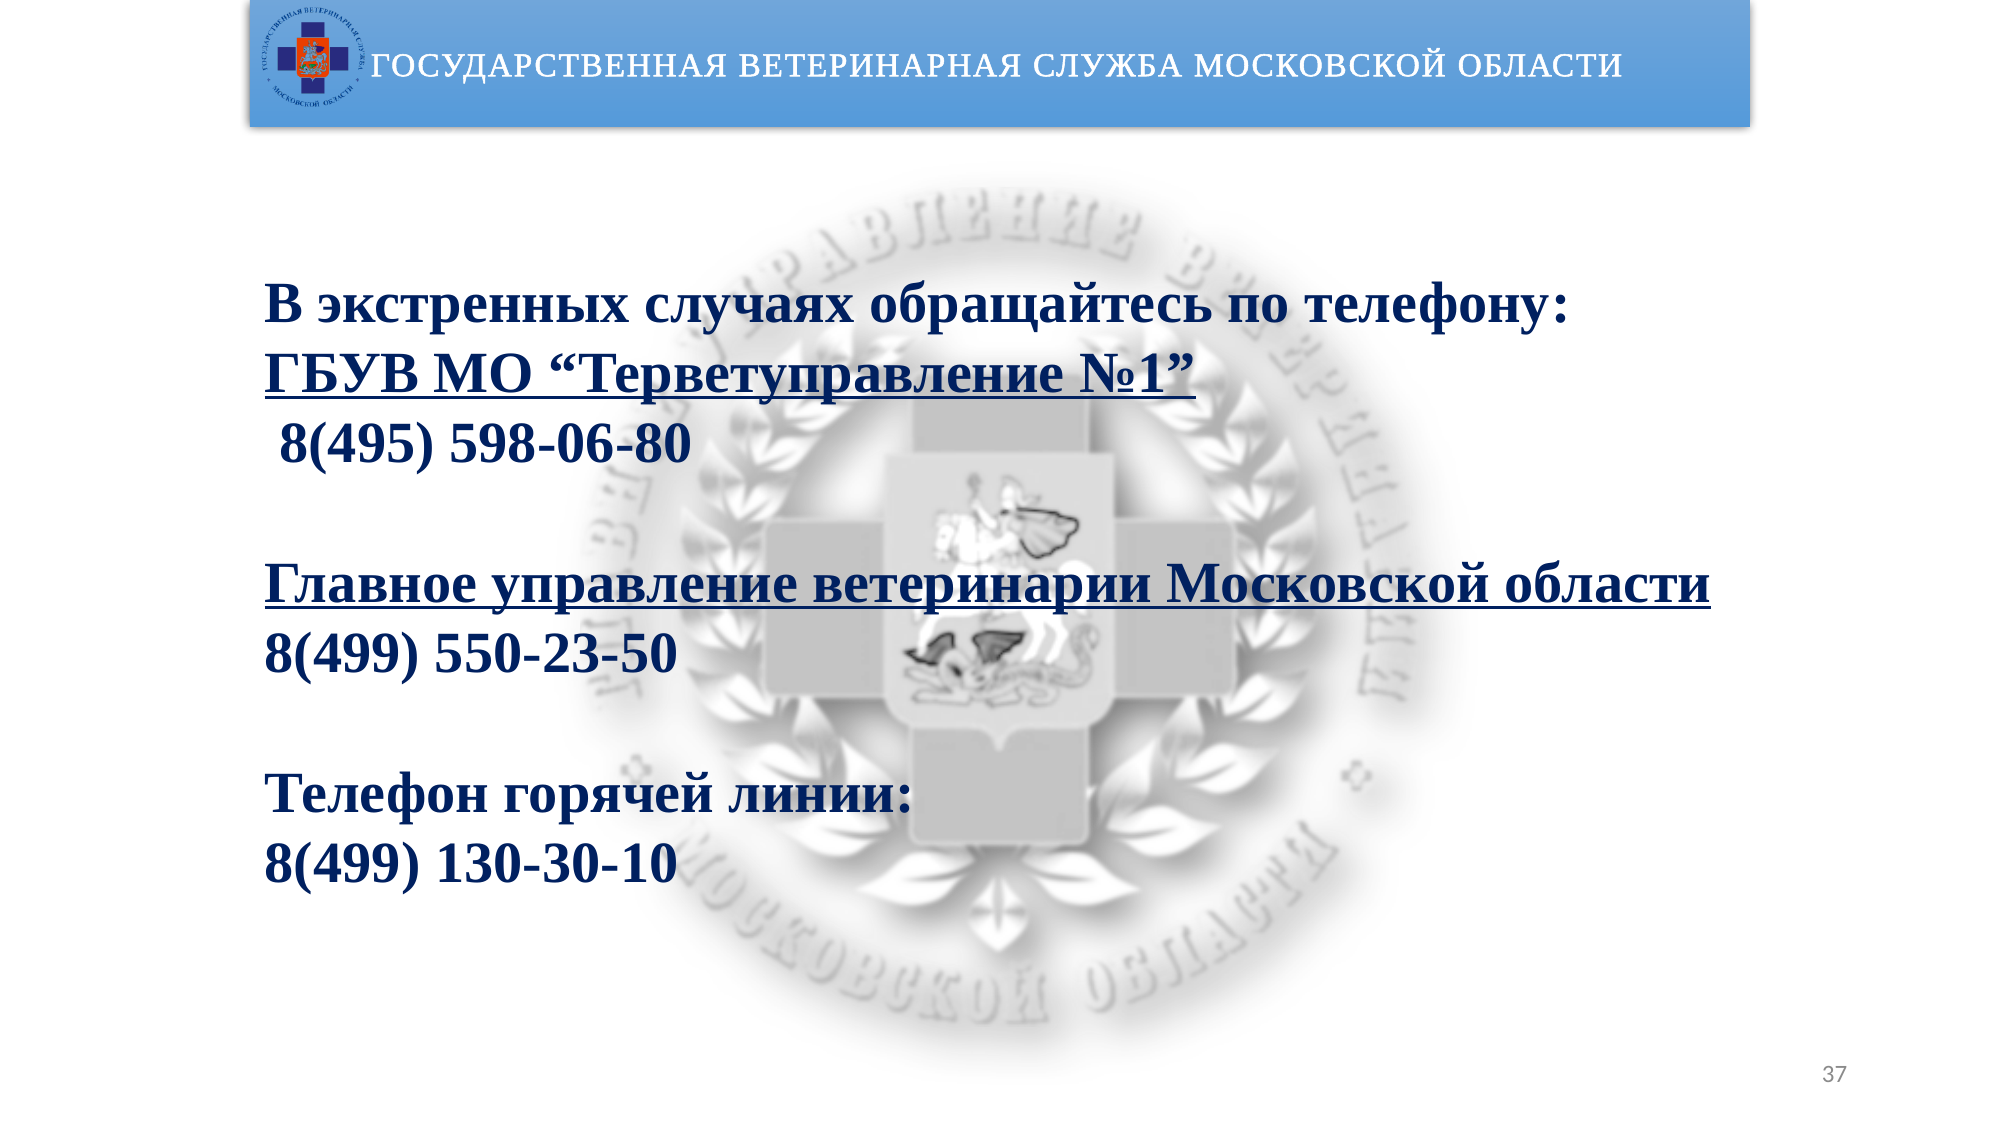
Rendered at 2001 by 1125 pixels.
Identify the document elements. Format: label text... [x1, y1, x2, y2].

slide_number 37 [1412, 1042, 1863, 1103]
picture [249, 0, 380, 118]
text_box В экстренных случаях обращайтесь по телефону: ГБУВ МО “Терветуправление №1” 8(495) 598-06-80 Главное управление ветеринарии Московской области 8(499) 550-23-50 Телефон горячей линии: 8(499) 130-30-10 [249, 117, 1750, 902]
text_box ГОСУДАРСТВЕННАЯ ВЕТЕРИНАРНАЯ СЛУЖБА МОСКОВСКОЙ ОБЛАСТИ [380, 35, 1699, 91]
picture [580, 187, 1420, 1027]
text_box [380, 0, 1750, 117]
